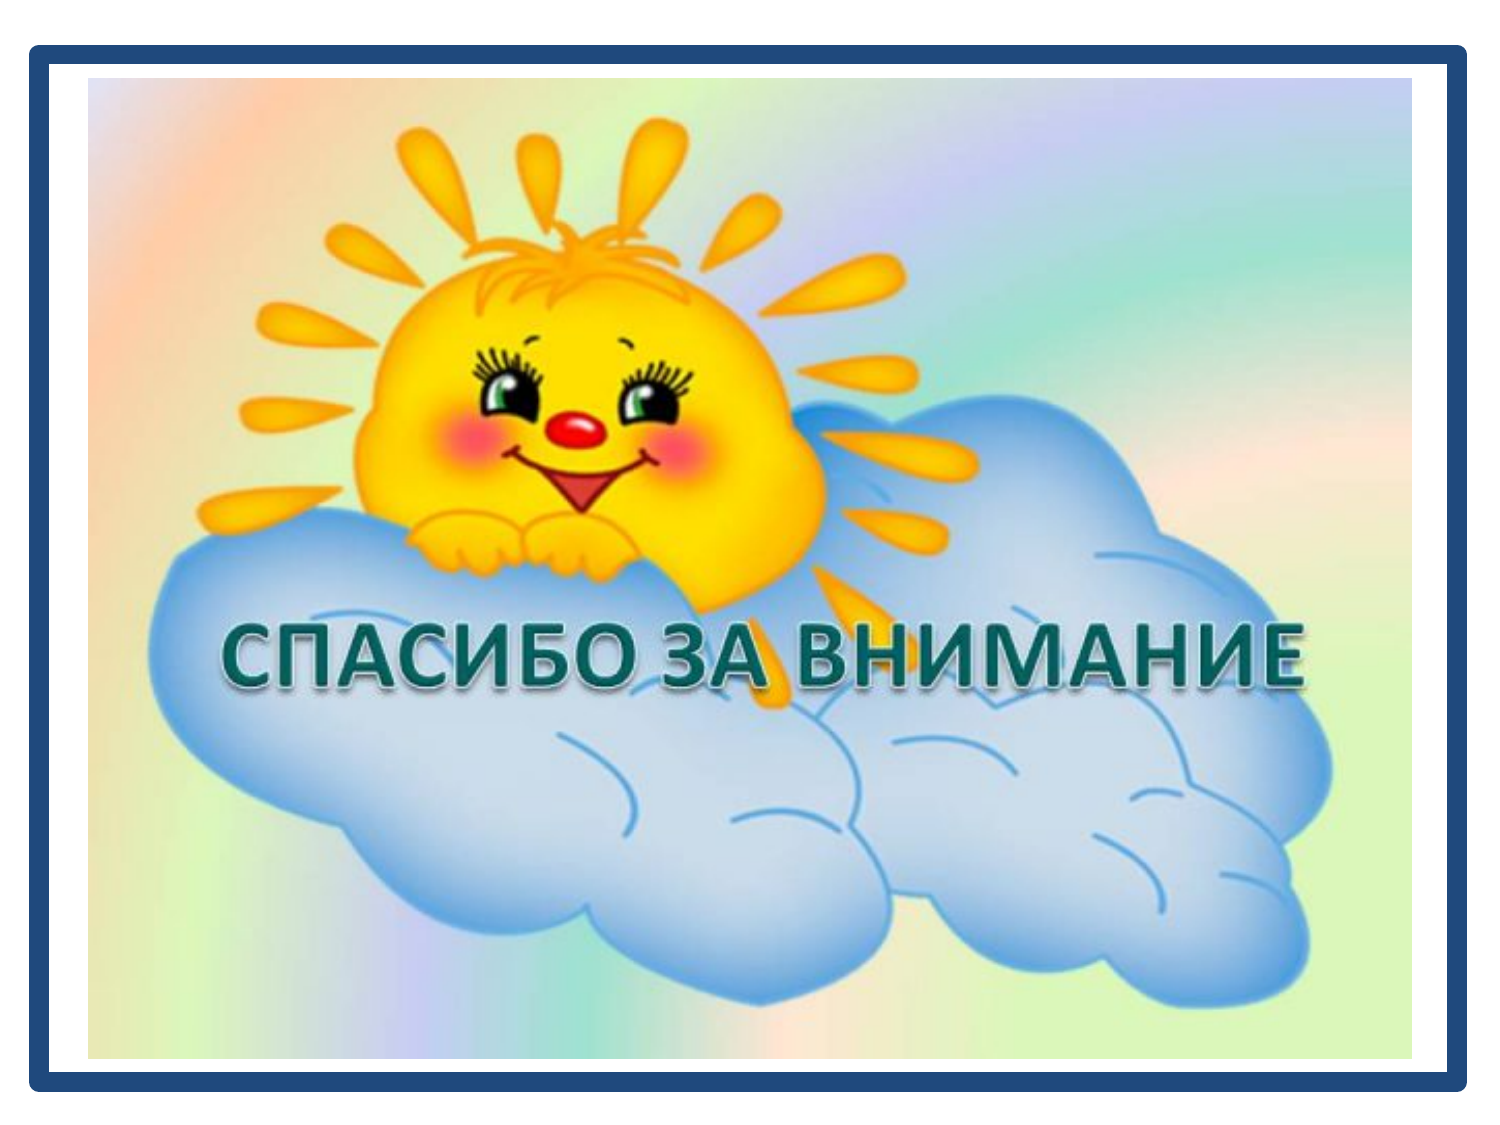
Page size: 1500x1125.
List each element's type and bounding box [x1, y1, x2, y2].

picture [88, 77, 1412, 1059]
text_box [37, 52, 1459, 1084]
